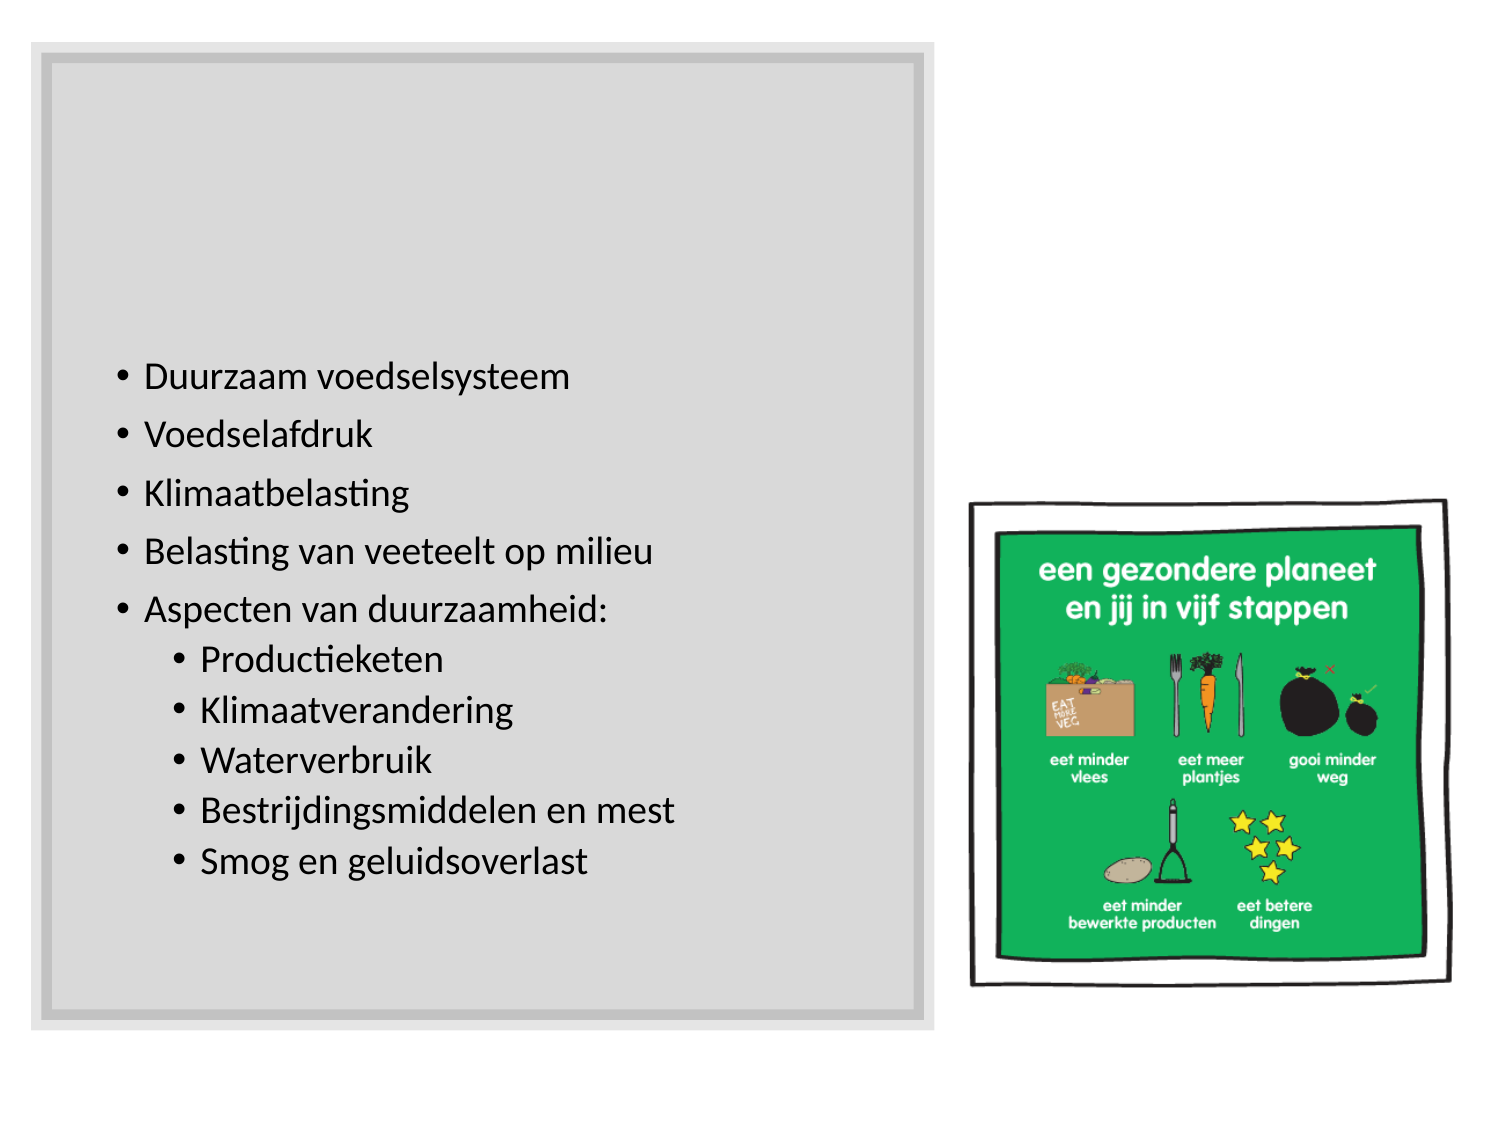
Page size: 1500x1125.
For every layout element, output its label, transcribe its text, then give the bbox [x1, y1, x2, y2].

text_box [40, 52, 925, 1021]
list Duurzaam voedselsysteem Voedselafdruk Klimaatbelasting Belasting van veeteelt op milieu Aspecten van duurzaamheid: Productieketen Klimaatverandering Waterverbruik Bestrijdingsmiddelen en mest Smog en geluidsoverlast [101, 348, 865, 943]
picture [963, 493, 1461, 991]
